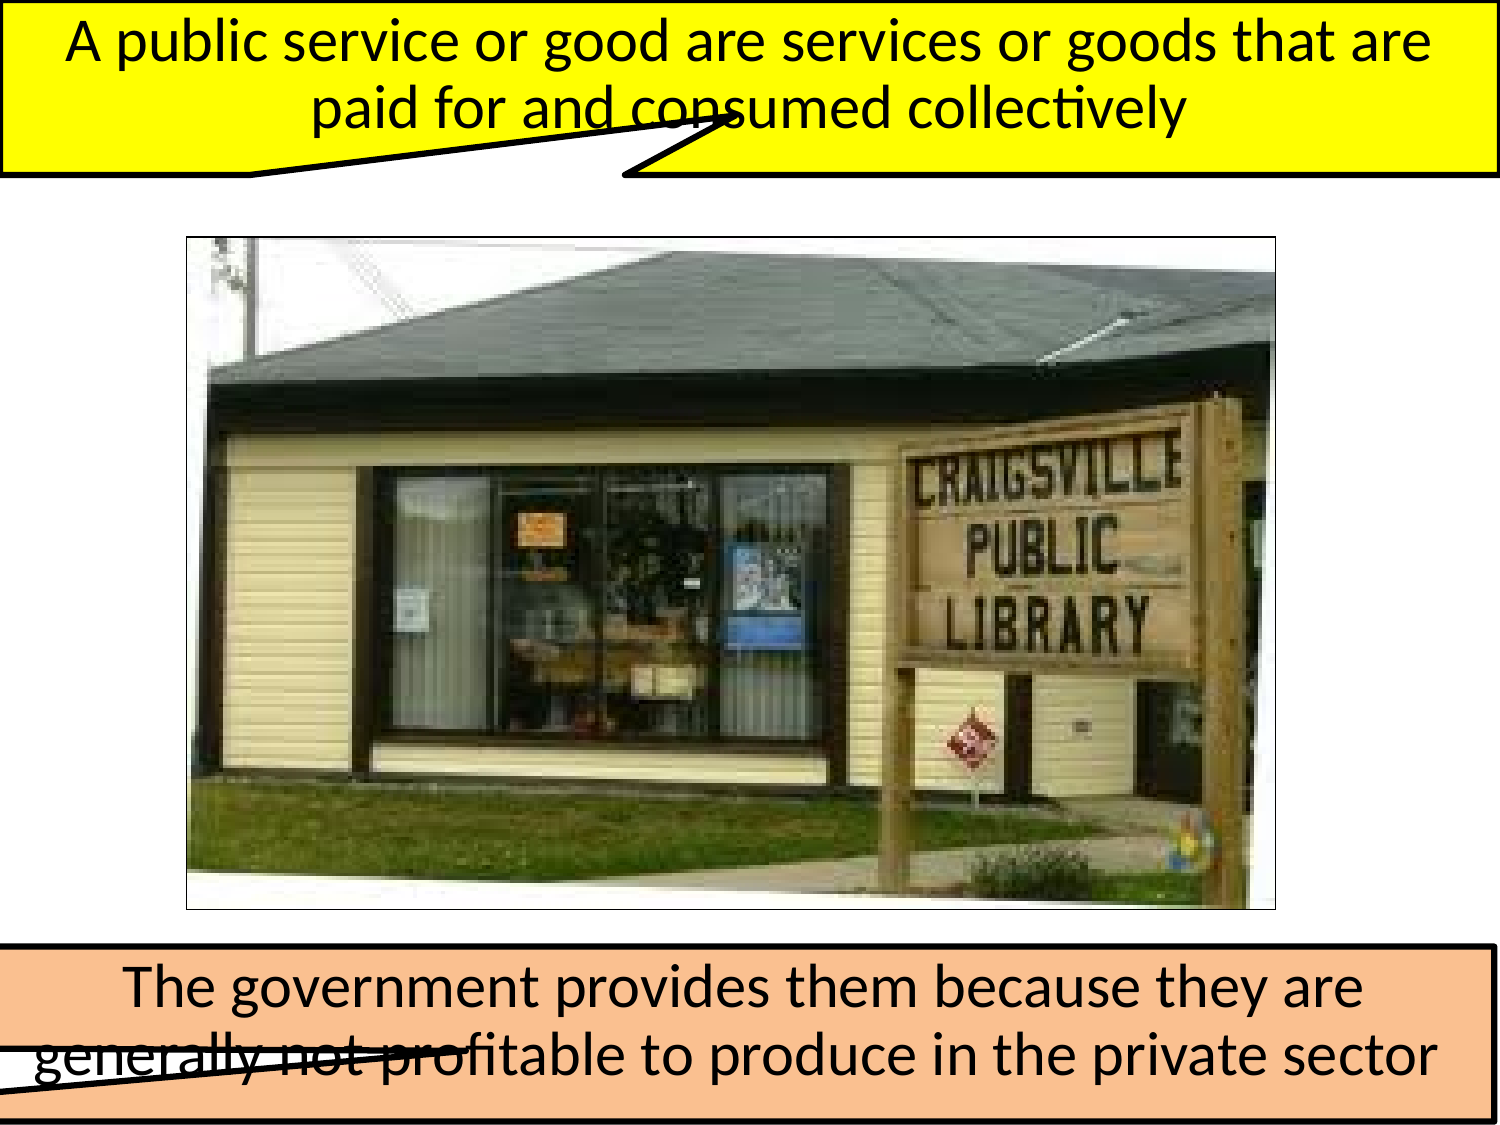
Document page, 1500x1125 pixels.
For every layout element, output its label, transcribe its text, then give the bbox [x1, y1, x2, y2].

text_box The government provides them because they are generally not profitable to produce in the private sector [0, 946, 1495, 1122]
text_box A public service or good are services or goods that are paid for and consumed collectively [0, 0, 1500, 175]
picture [187, 237, 1276, 909]
text_box [10, 0, 431, 150]
